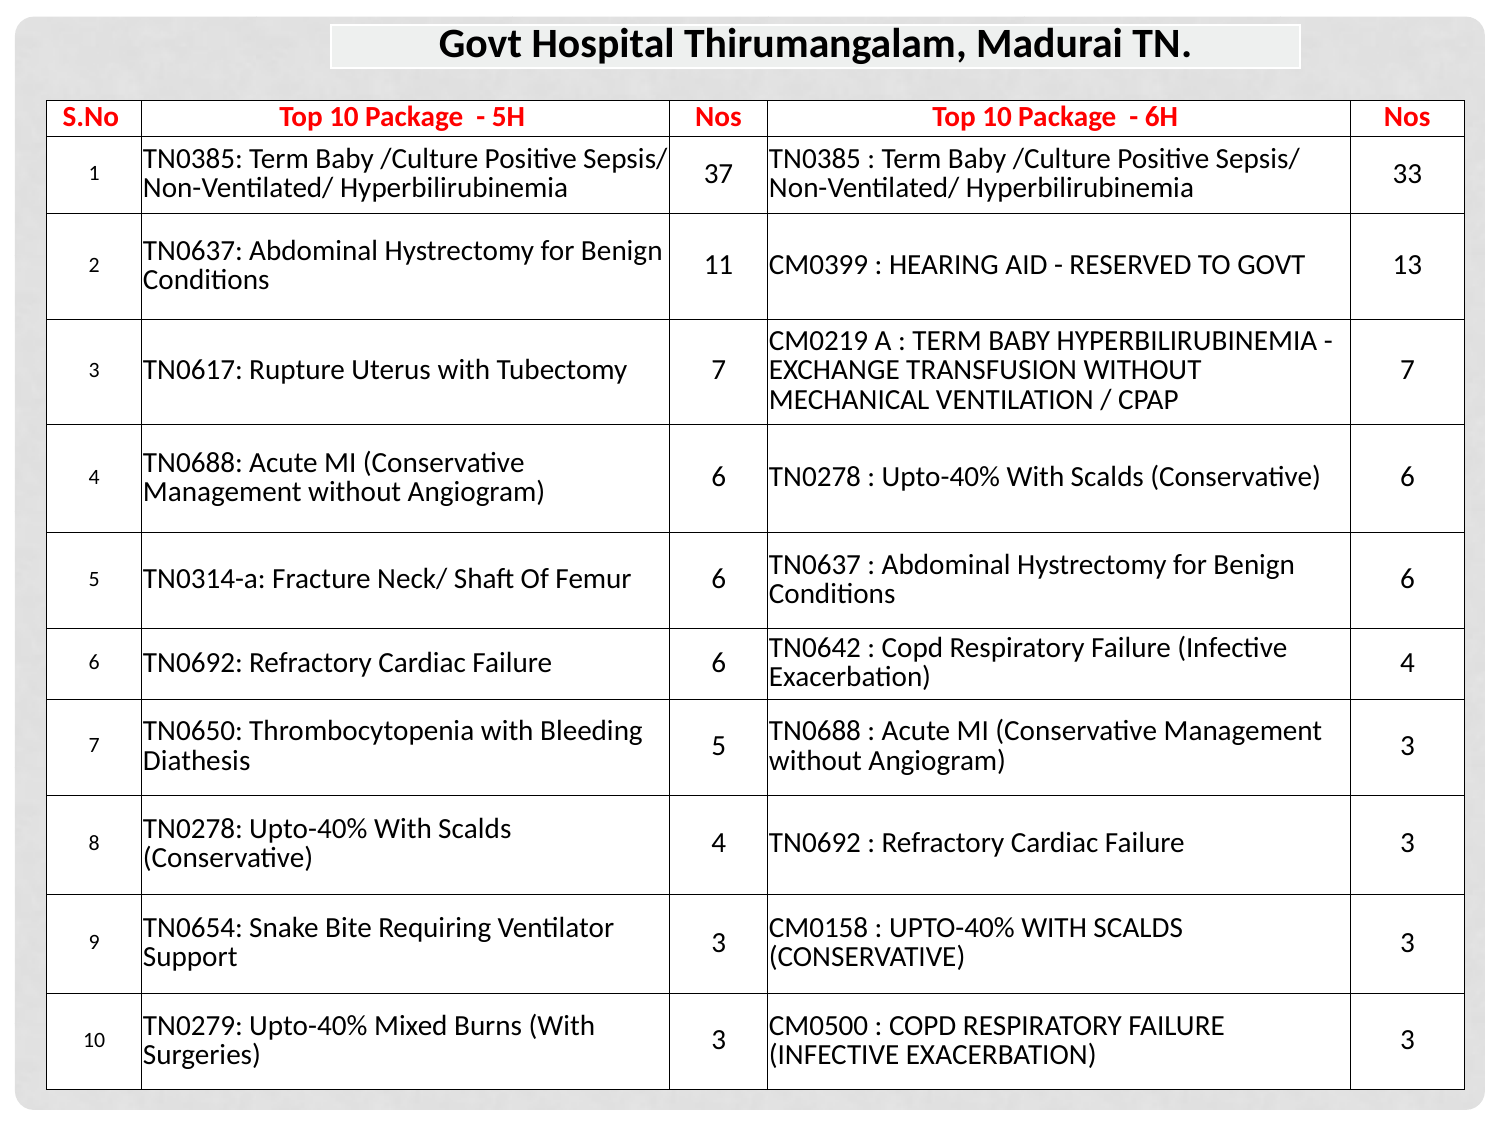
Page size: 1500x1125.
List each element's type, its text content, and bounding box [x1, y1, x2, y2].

table_cell 3 [1351, 895, 1464, 993]
table_cell TN0279: Upto-40% Mixed Burns (With Surgeries) [142, 994, 669, 1089]
table_cell TN0637: Abdominal Hystrectomy for Benign Conditions [142, 214, 669, 319]
table_cell TN0654: Snake Bite Requiring Ventilator Support [142, 895, 669, 993]
table_cell 4 [47, 425, 141, 532]
table_cell TN0617: Rupture Uterus with Tubectomy [142, 320, 669, 424]
table_cell TN0385 : Term Baby /Culture Positive Sepsis/ Non-Ventilated/ Hyperbilirubinemia [768, 137, 1350, 213]
table_header Top 10 Package - 5H [142, 101, 669, 136]
table_cell 2 [47, 214, 141, 319]
table_cell 3 [670, 994, 767, 1089]
table_cell 3 [1351, 700, 1464, 795]
table_cell 5 [47, 533, 141, 628]
table_cell 7 [670, 320, 767, 424]
table_cell 6 [670, 629, 767, 699]
table_cell TN0278 : Upto-40% With Scalds (Conservative) [768, 425, 1350, 532]
table_cell 4 [1351, 629, 1464, 699]
table_cell 3 [1351, 796, 1464, 894]
table_cell TN0314-a: Fracture Neck/ Shaft Of Femur [142, 533, 669, 628]
table_cell CM0399 : HEARING AID - RESERVED TO GOVT [768, 214, 1350, 319]
table_cell TN0642 : Copd Respiratory Failure (Infective Exacerbation) [768, 629, 1350, 699]
table_cell TN0278: Upto-40% With Scalds (Conservative) [142, 796, 669, 894]
table_cell TN0637 : Abdominal Hystrectomy for Benign Conditions [768, 533, 1350, 628]
table_cell TN0688: Acute MI (Conservative Management without Angiogram) [142, 425, 669, 532]
table_cell 4 [670, 796, 767, 894]
table_cell 6 [670, 425, 767, 532]
table_cell TN0692: Refractory Cardiac Failure [142, 629, 669, 699]
table_header Nos [1351, 101, 1464, 136]
table_cell 7 [1351, 320, 1464, 424]
table_cell 7 [47, 700, 141, 795]
table_cell 10 [47, 994, 141, 1089]
table_cell 3 [1351, 994, 1464, 1089]
table_cell 9 [47, 895, 141, 993]
table_header Top 10 Package - 6H [768, 101, 1350, 136]
table_header Nos [670, 101, 767, 136]
table_cell 1 [47, 137, 141, 213]
table_cell 6 [1351, 533, 1464, 628]
table_cell 11 [670, 214, 767, 319]
table_cell 6 [47, 629, 141, 699]
table_cell 8 [47, 796, 141, 894]
table_cell 6 [1351, 425, 1464, 532]
table_cell 6 [670, 533, 767, 628]
table_cell 37 [670, 137, 767, 213]
table_cell CM0158 : UPTO-40% WITH SCALDS (CONSERVATIVE) [768, 895, 1350, 993]
table_cell TN0385: Term Baby /Culture Positive Sepsis/ Non-Ventilated/ Hyperbilirubinemia [142, 137, 669, 213]
table_header S.No [47, 101, 141, 136]
table_cell 13 [1351, 214, 1464, 319]
table_cell TN0650: Thrombocytopenia with Bleeding Diathesis [142, 700, 669, 795]
table_cell TN0692 : Refractory Cardiac Failure [768, 796, 1350, 894]
table_cell 5 [670, 700, 767, 795]
table_cell CM0219 A : TERM BABY HYPERBILIRUBINEMIA - EXCHANGE TRANSFUSION WITHOUT MECHANICAL VENTILATION / CPAP [768, 320, 1350, 424]
table_cell 3 [670, 895, 767, 993]
table_cell 3 [47, 320, 141, 424]
table_header Govt Hospital Thirumangalam, Madurai TN. [332, 26, 1299, 67]
table_cell 33 [1351, 137, 1464, 213]
table_cell TN0688 : Acute MI (Conservative Management without Angiogram) [768, 700, 1350, 795]
table_cell CM0500 : COPD RESPIRATORY FAILURE (INFECTIVE EXACERBATION) [768, 994, 1350, 1089]
